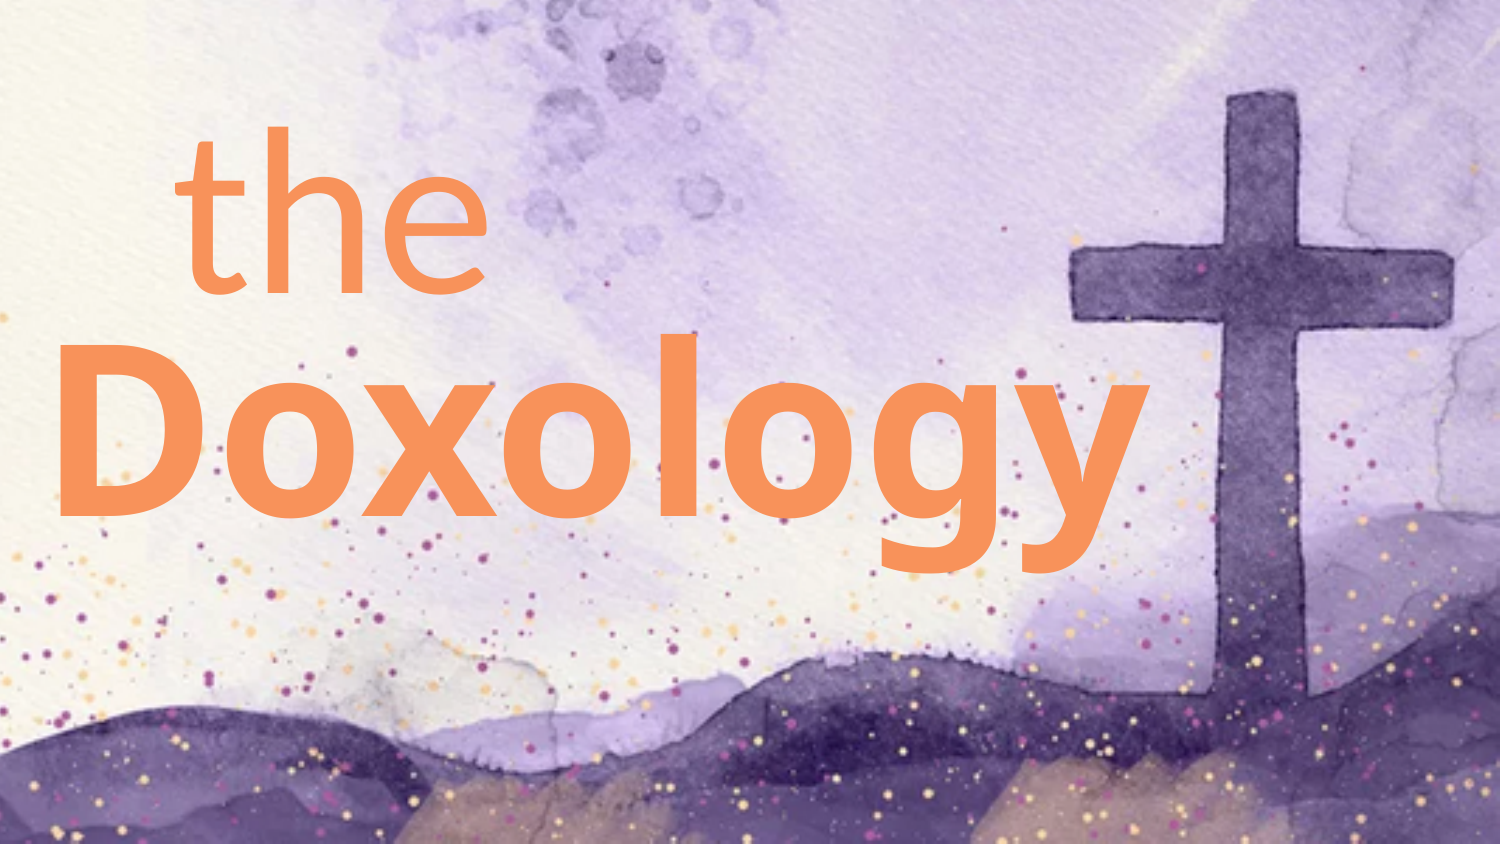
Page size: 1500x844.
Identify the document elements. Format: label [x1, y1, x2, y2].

picture [0, 0, 1500, 844]
text_box [24, 46, 1213, 576]
